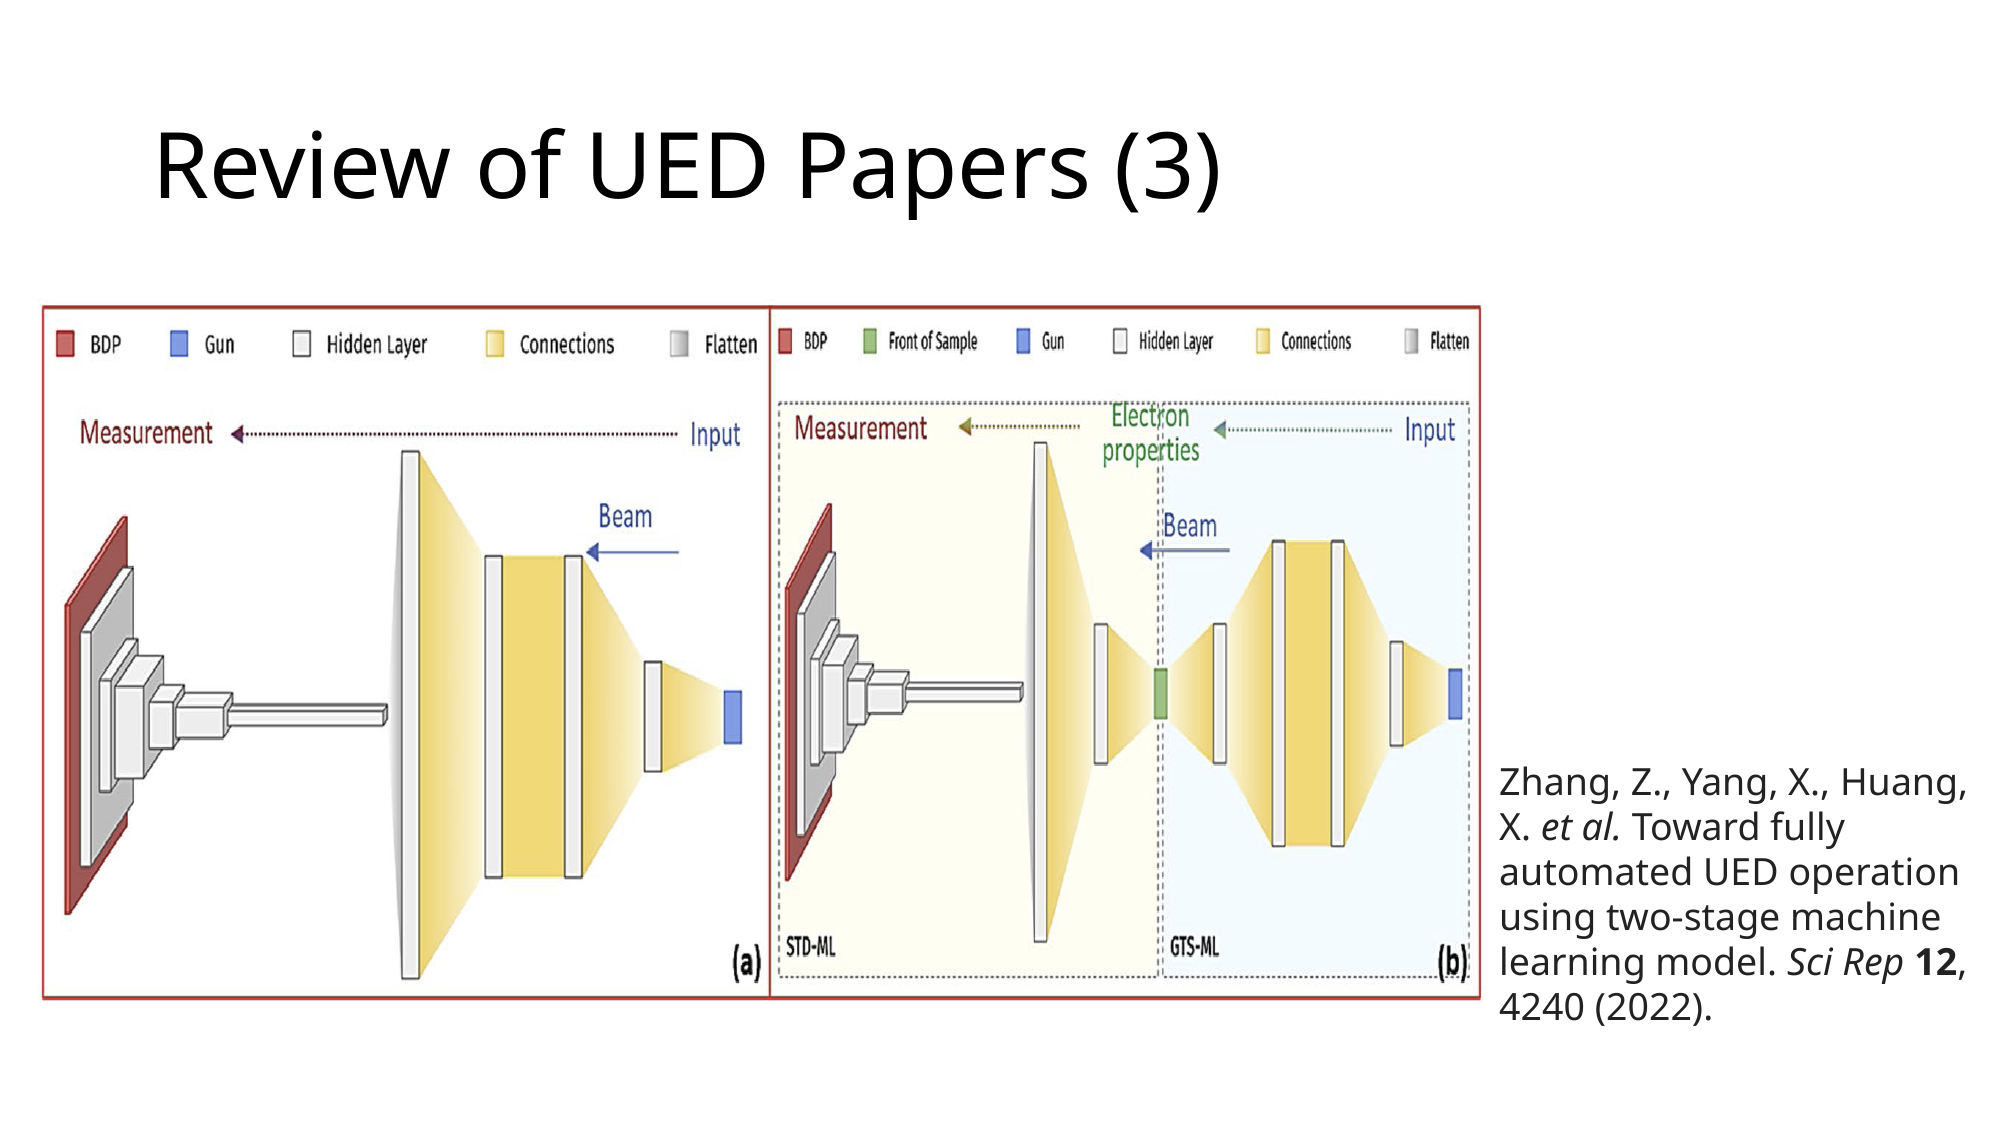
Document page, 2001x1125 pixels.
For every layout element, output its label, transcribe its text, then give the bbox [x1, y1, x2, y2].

text_box Zhang, Z., Yang, X., Huang, X. et al. Toward fully automated UED operation using two-stage machine learning model. Sci Rep 12, 4240 (2022). [1484, 750, 2000, 1036]
title Review of UED Papers (3) [137, 59, 1863, 278]
picture [37, 299, 1485, 1007]
